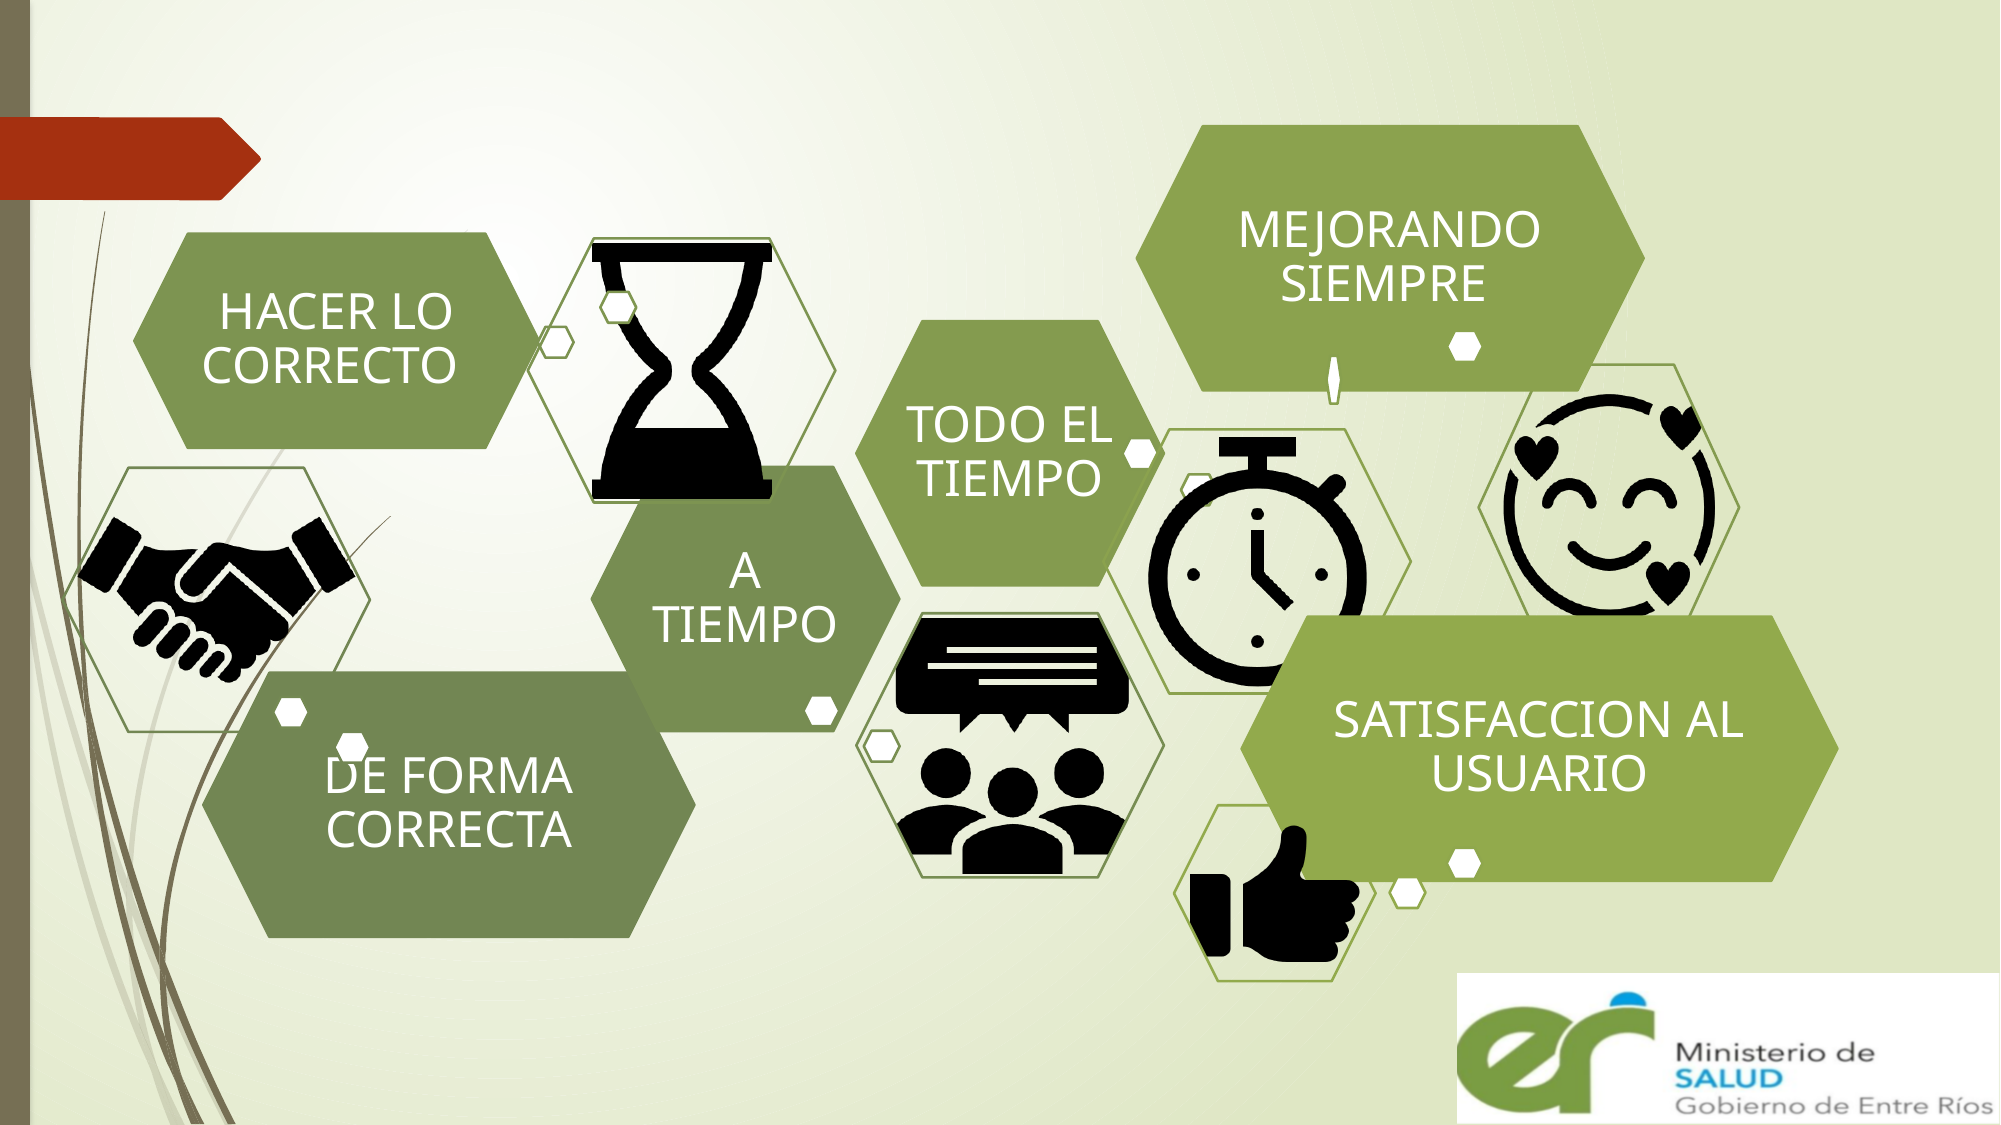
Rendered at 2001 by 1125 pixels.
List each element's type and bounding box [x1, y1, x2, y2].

picture [1457, 973, 2000, 1125]
picture [65, 470, 134, 730]
text_box [134, 30, 1766, 1125]
